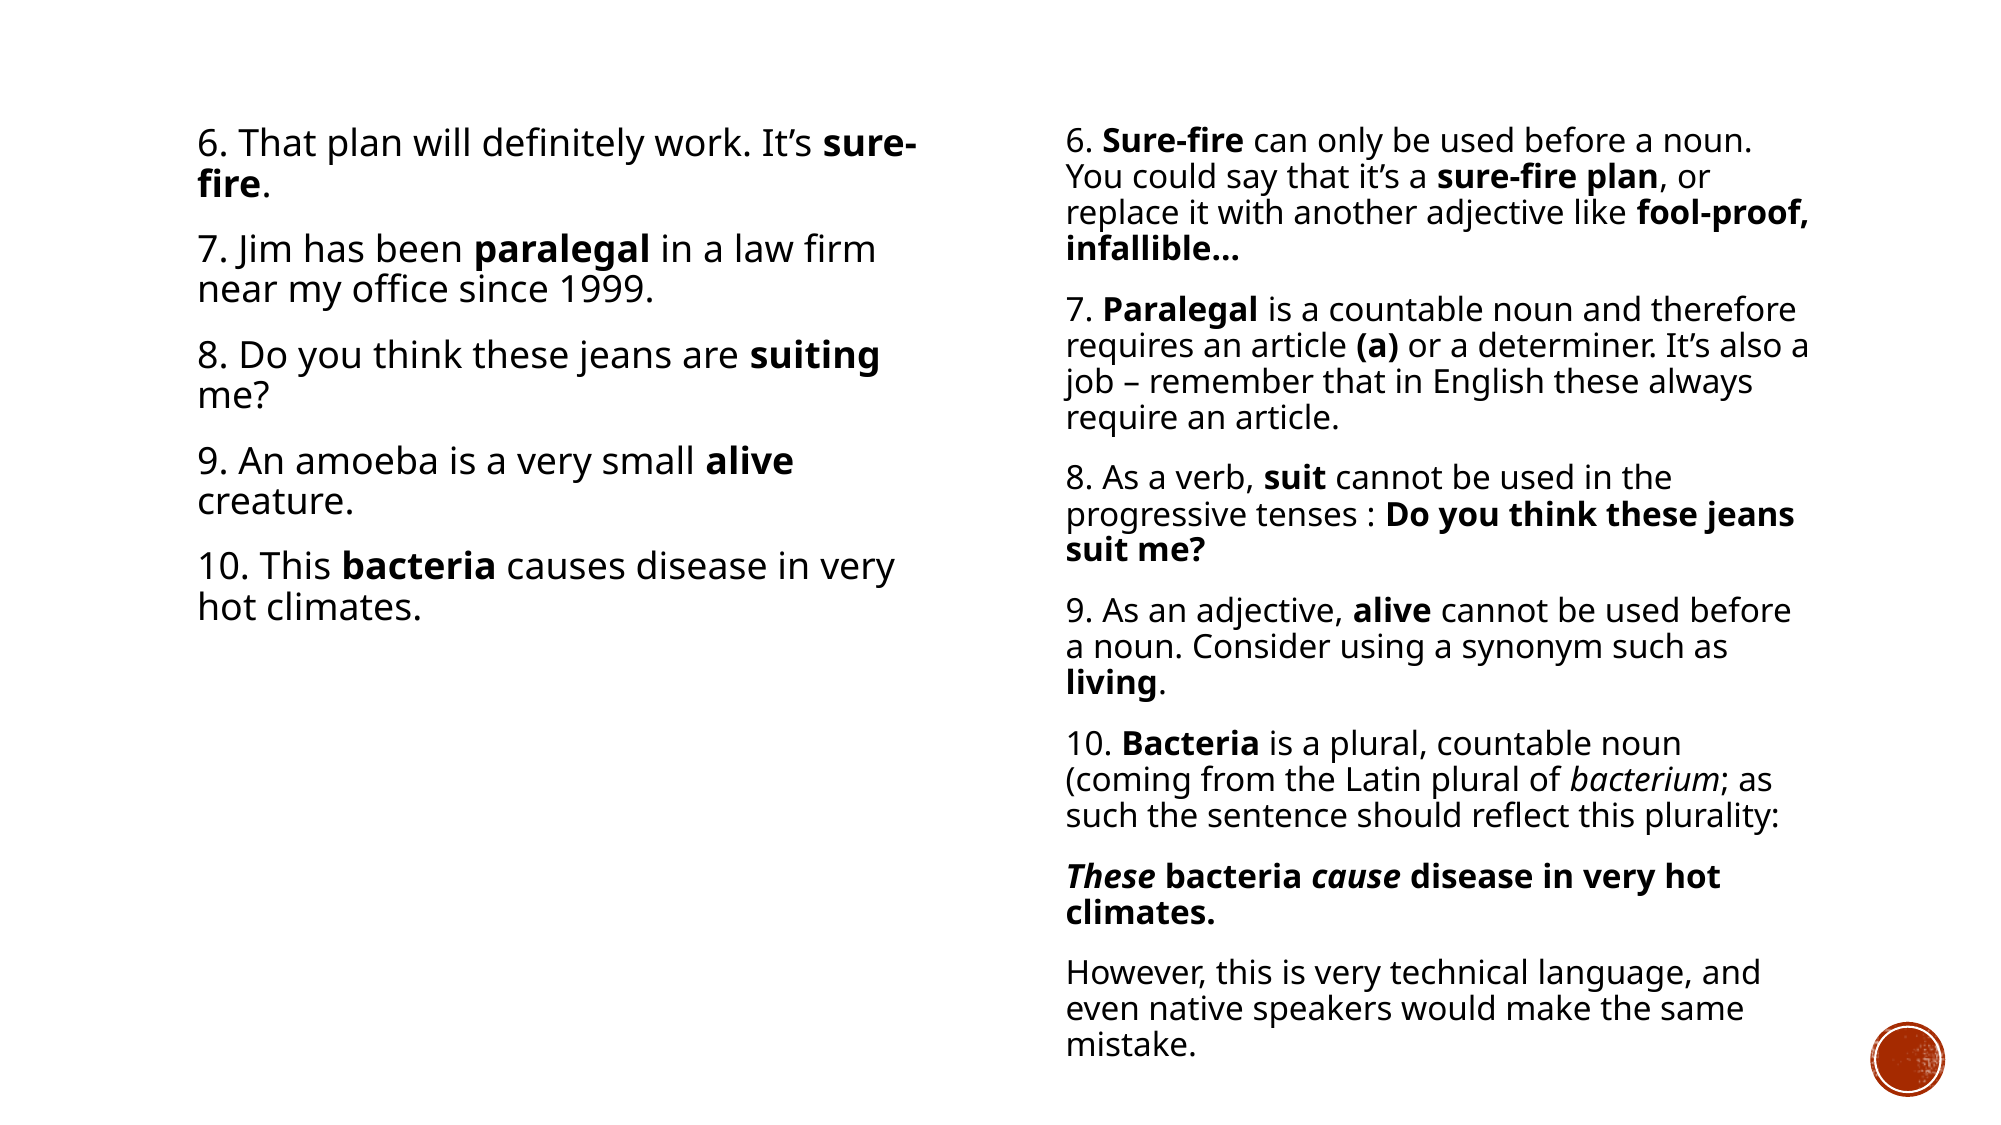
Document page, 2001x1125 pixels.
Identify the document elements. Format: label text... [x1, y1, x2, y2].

list 6. Sure-fire can only be used before a noun. You could say that it’s a sure-fire plan, or replace it with another adjective like fool-proof, infallible… 7. Paralegal is a countable noun and therefore requires an article (a) or a determiner. It’s also a job – remember that in English these always require an article. 8. As a verb, suit cannot be used in the progressive tenses : Do you think these jeans suit me? 9. As an adjective, alive cannot be used before a noun. Consider using a synonym such as living. 10. Bacteria is a plural, countable noun (coming from the Latin plural of bacterium; as such the sentence should reflect this plurality: These bacteria cause disease in very hot climates. However, this is very technical language, and even native speakers would make the same mistake. [1050, 116, 1831, 770]
list 6. That plan will definitely work. It’s sure-fire. 7. Jim has been paralegal in a law firm near my office since 1999. 8. Do you think these jeans are suiting me? 9. An amoeba is a very small alive creature. 10. This bacteria causes disease in very hot climates. [182, 116, 963, 770]
